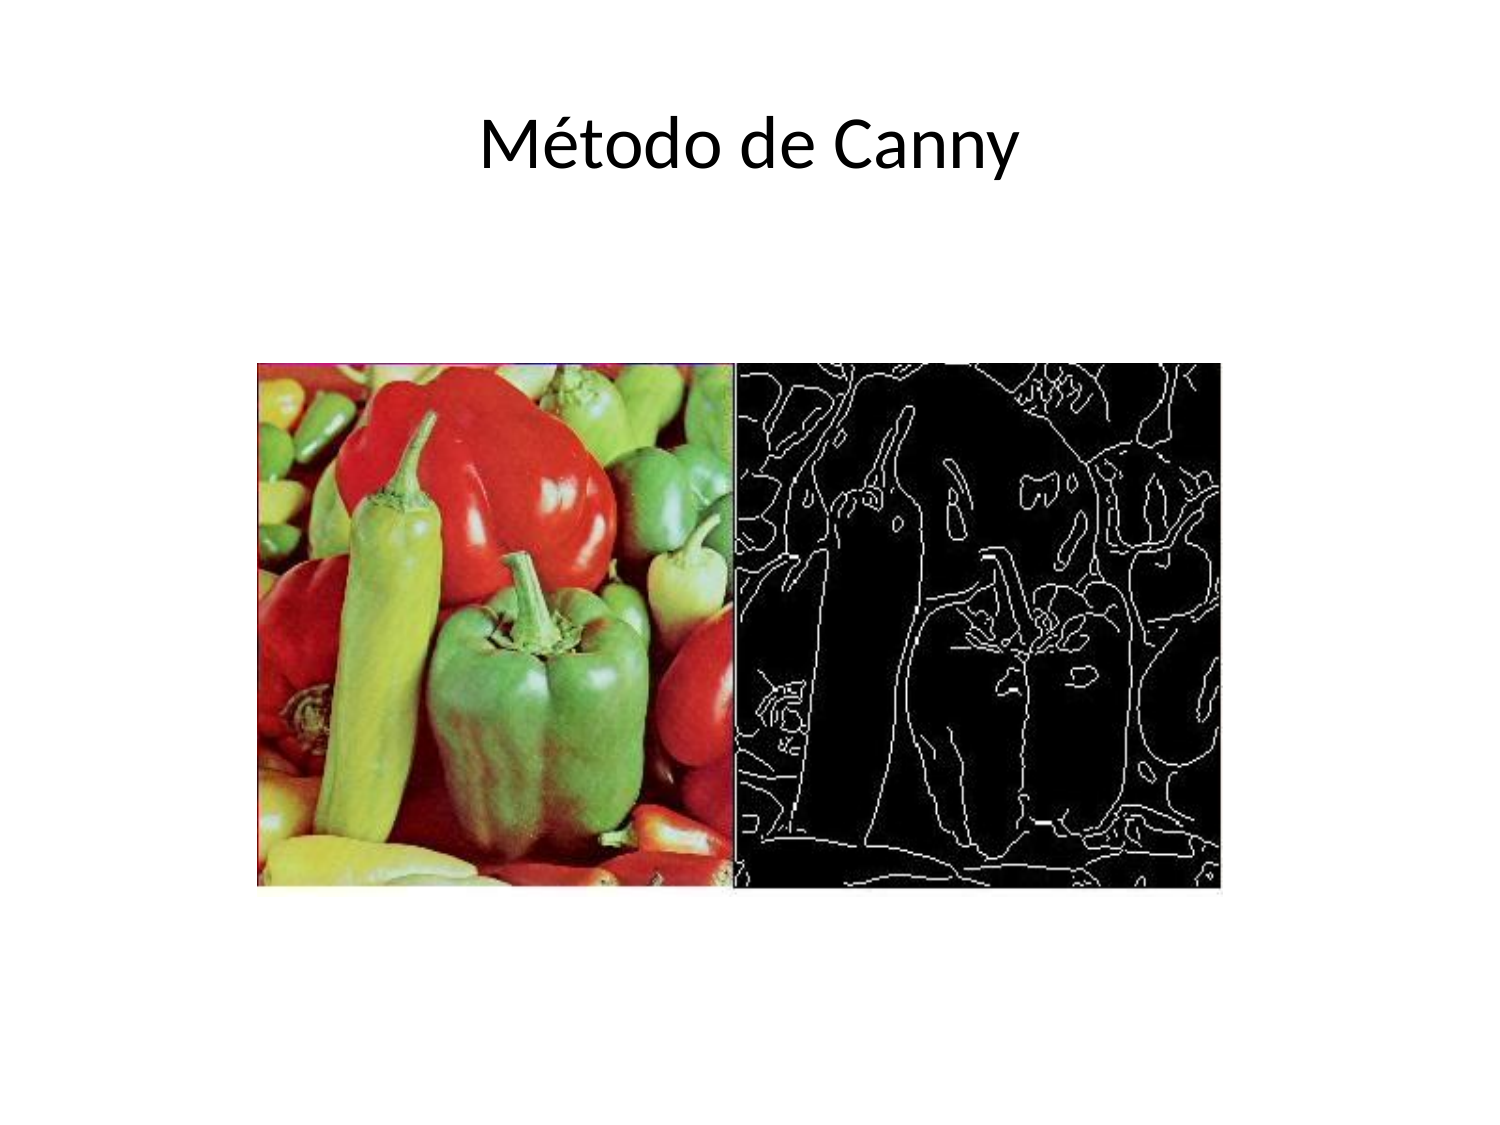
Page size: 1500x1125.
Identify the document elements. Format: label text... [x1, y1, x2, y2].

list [257, 363, 1223, 897]
title Método de Canny [75, 45, 1425, 233]
